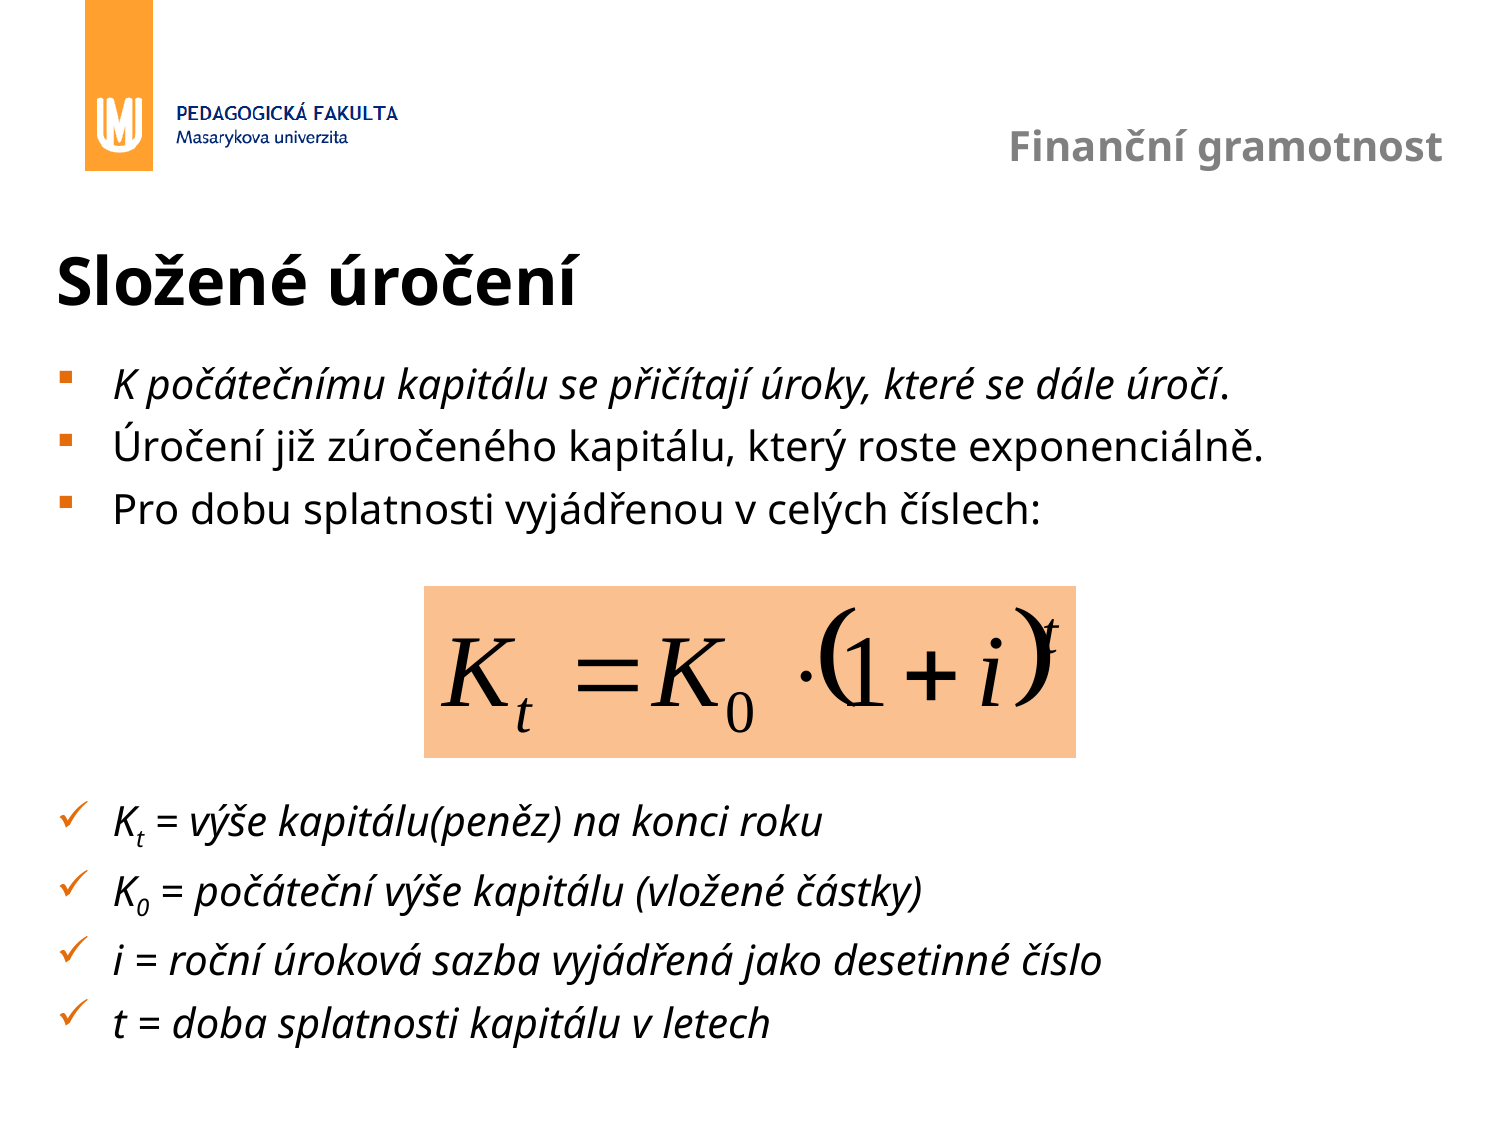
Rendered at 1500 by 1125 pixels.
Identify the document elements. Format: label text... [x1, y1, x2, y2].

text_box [423, 585, 1077, 758]
text_box Finanční gramotnost [513, 29, 1459, 178]
list K počátečnímu kapitálu se přičítají úroky, které se dále úročí. Úročení již zúročeného kapitálu, který roste exponenciálně. Pro dobu splatnosti vyjádřenou v celých číslech: Kt = výše kapitálu(peněz) na konci roku K0 = počáteční výše kapitálu (vložené částky) i = roční úroková sazba vyjádřená jako desetinné číslo t = doba splatnosti kapitálu v letech [41, 349, 1459, 1083]
title Složené úročení [41, 219, 1459, 337]
picture [0, 0, 457, 178]
